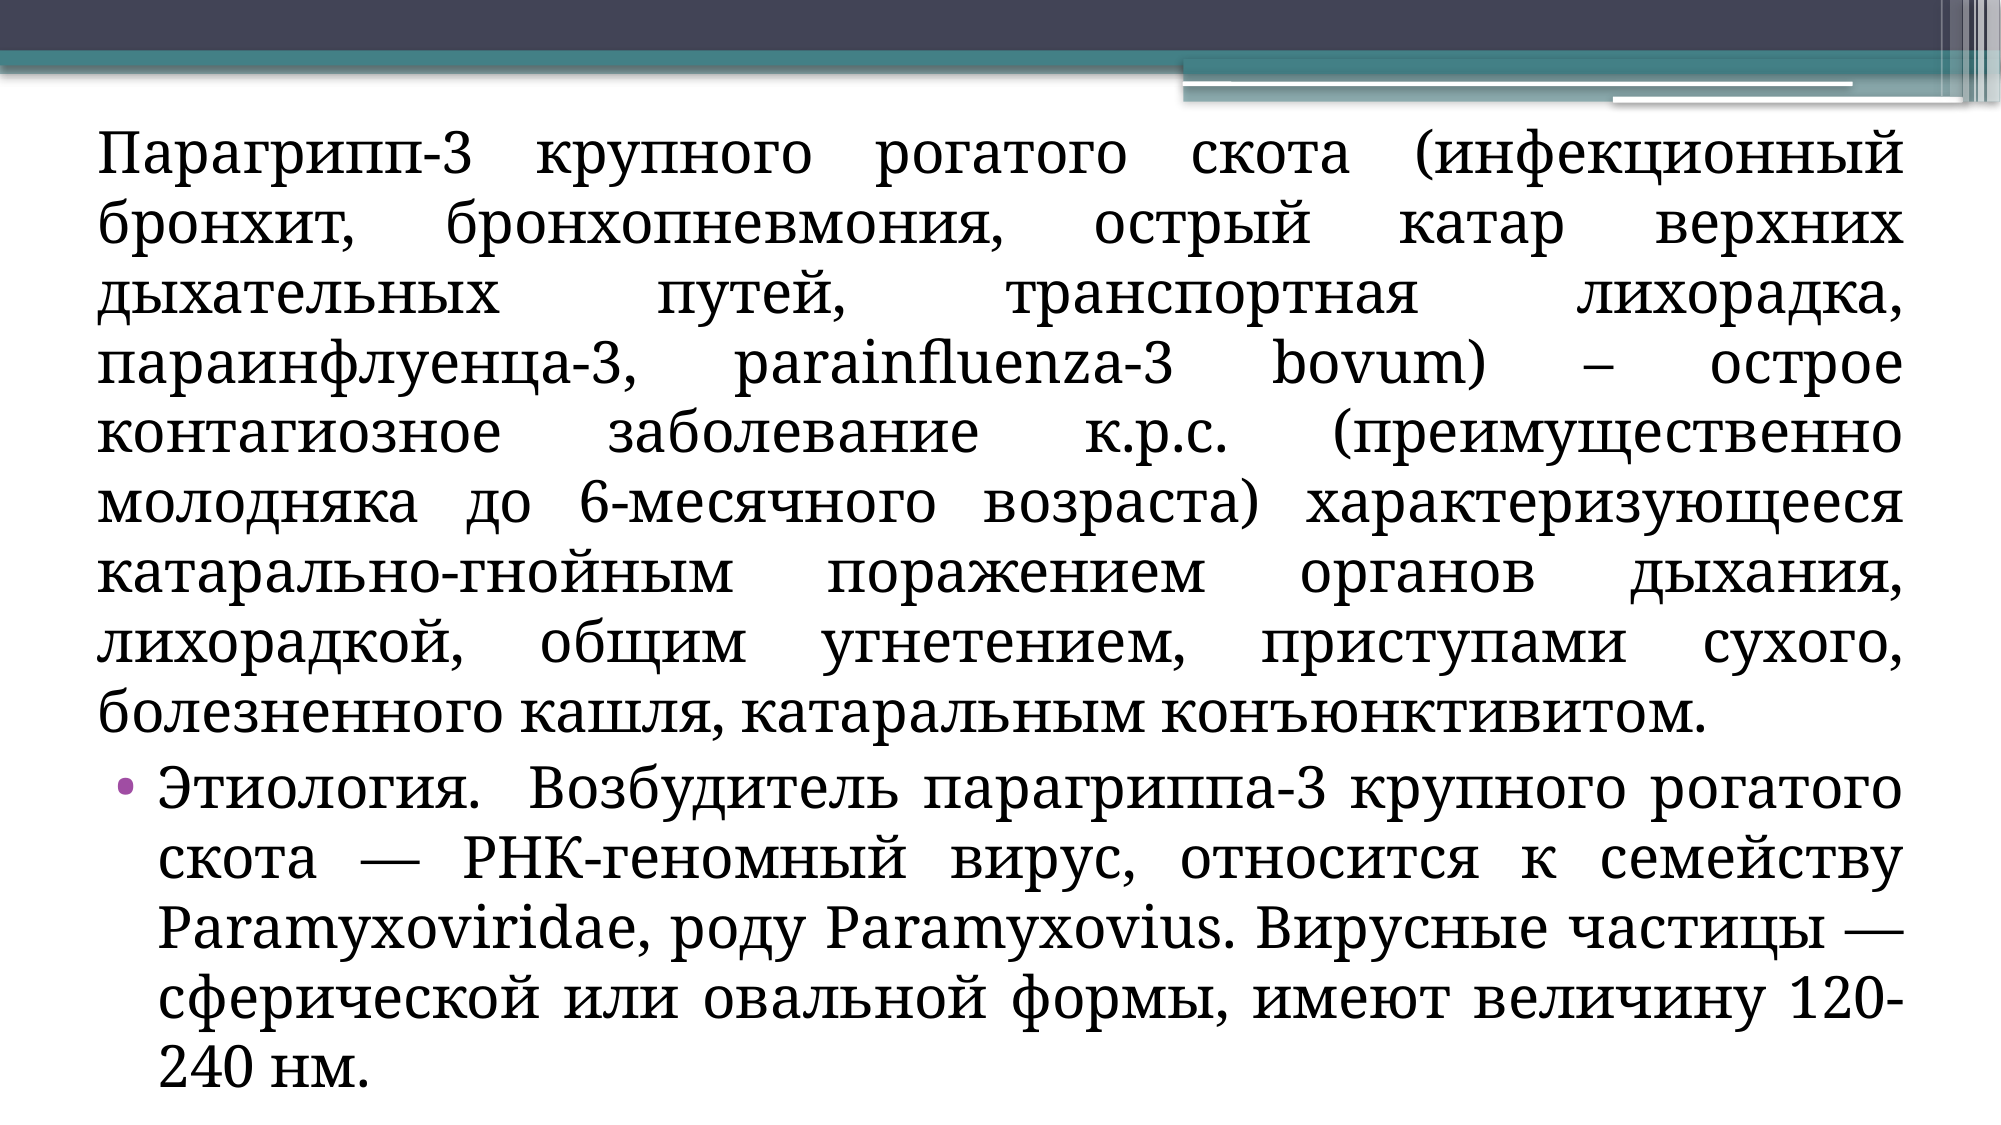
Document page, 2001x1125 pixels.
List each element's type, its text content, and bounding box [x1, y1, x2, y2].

list Парагрипп-3 крупного рогатого скота (инфекционный бронхит, бронхопневмония, острый катар верхних дыхательных путей, транспортная лихорадка, параинфлуенца-3, parainfluenza-3 bovum) – острое контагиозное заболевание к.р.с. (преимущественно молодняка до 6-месячного возраста) характеризующееся катарально-гнойным поражением органов дыхания, лихорадкой, общим угнетением, приступами сухого, болезненного кашля, катаральным конъюнктивитом. Этиология. Возбудитель парагриппа-3 крупного рогатого скота — РНК-геномный вирус, относится к семейству Paramyxoviridae, роду Paramyxovius. Вирусные частицы — сферической или овальной формы, имеют величину 120-240 нм. [82, 107, 1920, 1125]
